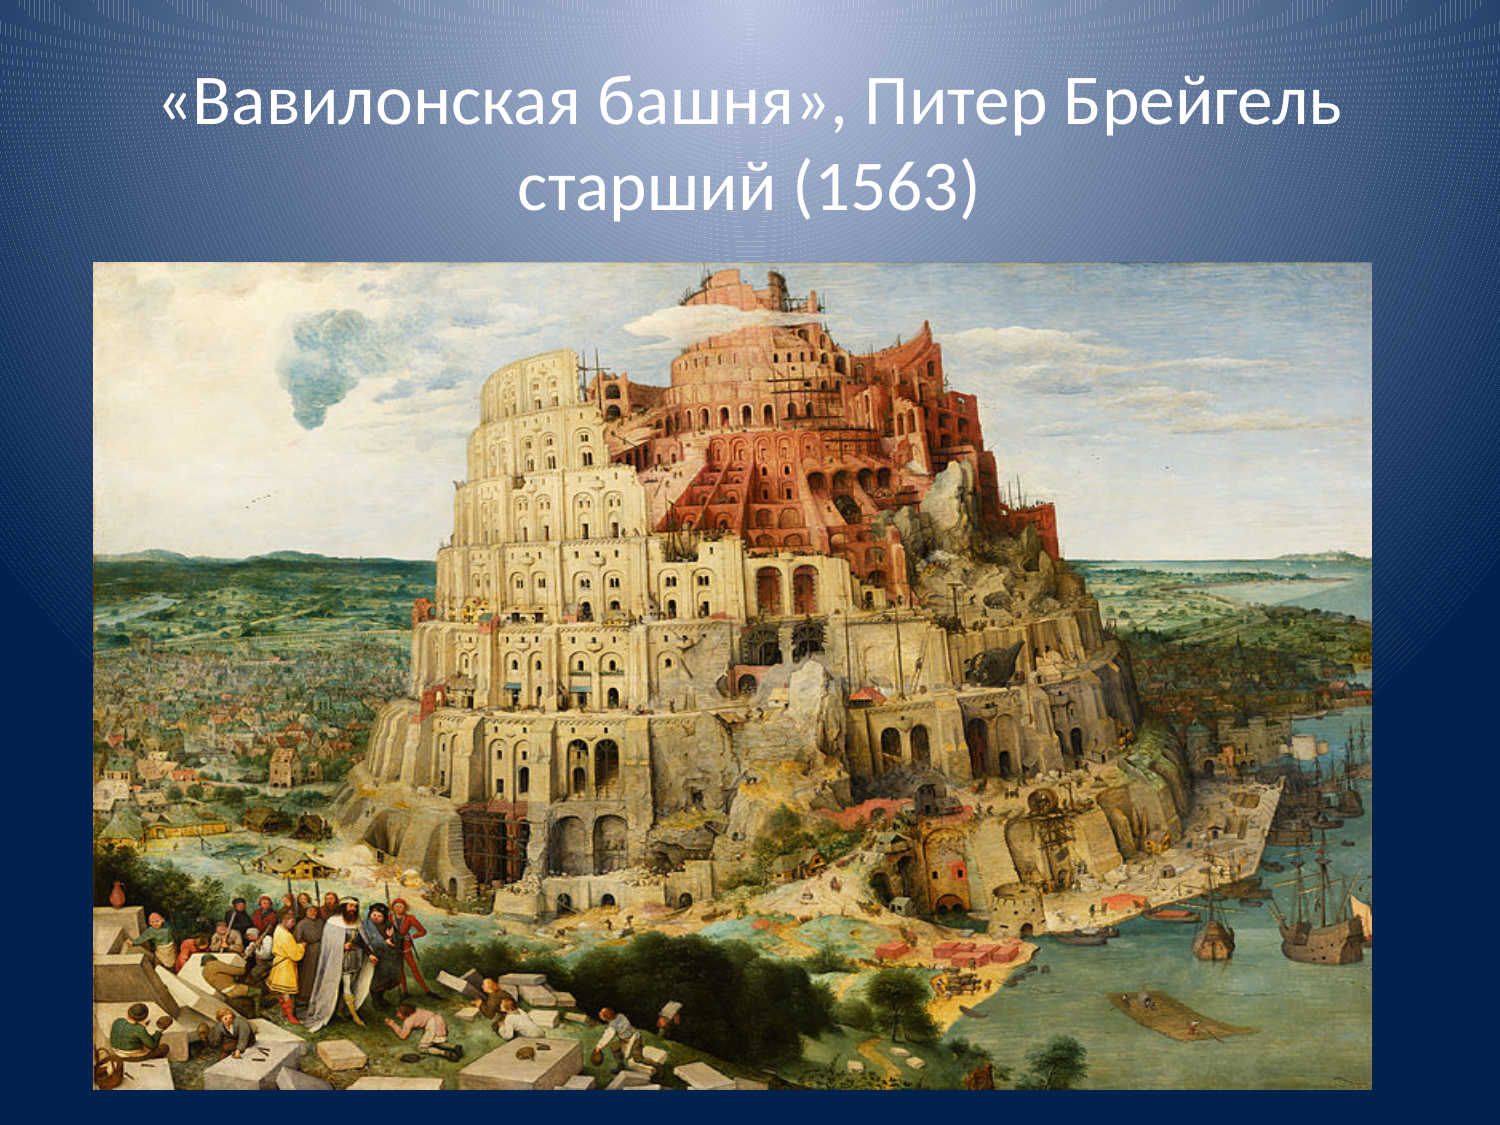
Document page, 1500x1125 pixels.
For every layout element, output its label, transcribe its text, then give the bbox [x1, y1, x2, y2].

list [93, 262, 1372, 1091]
title «Вавилонская башня», Питер Брейгель старший (1563) [75, 45, 1425, 233]
